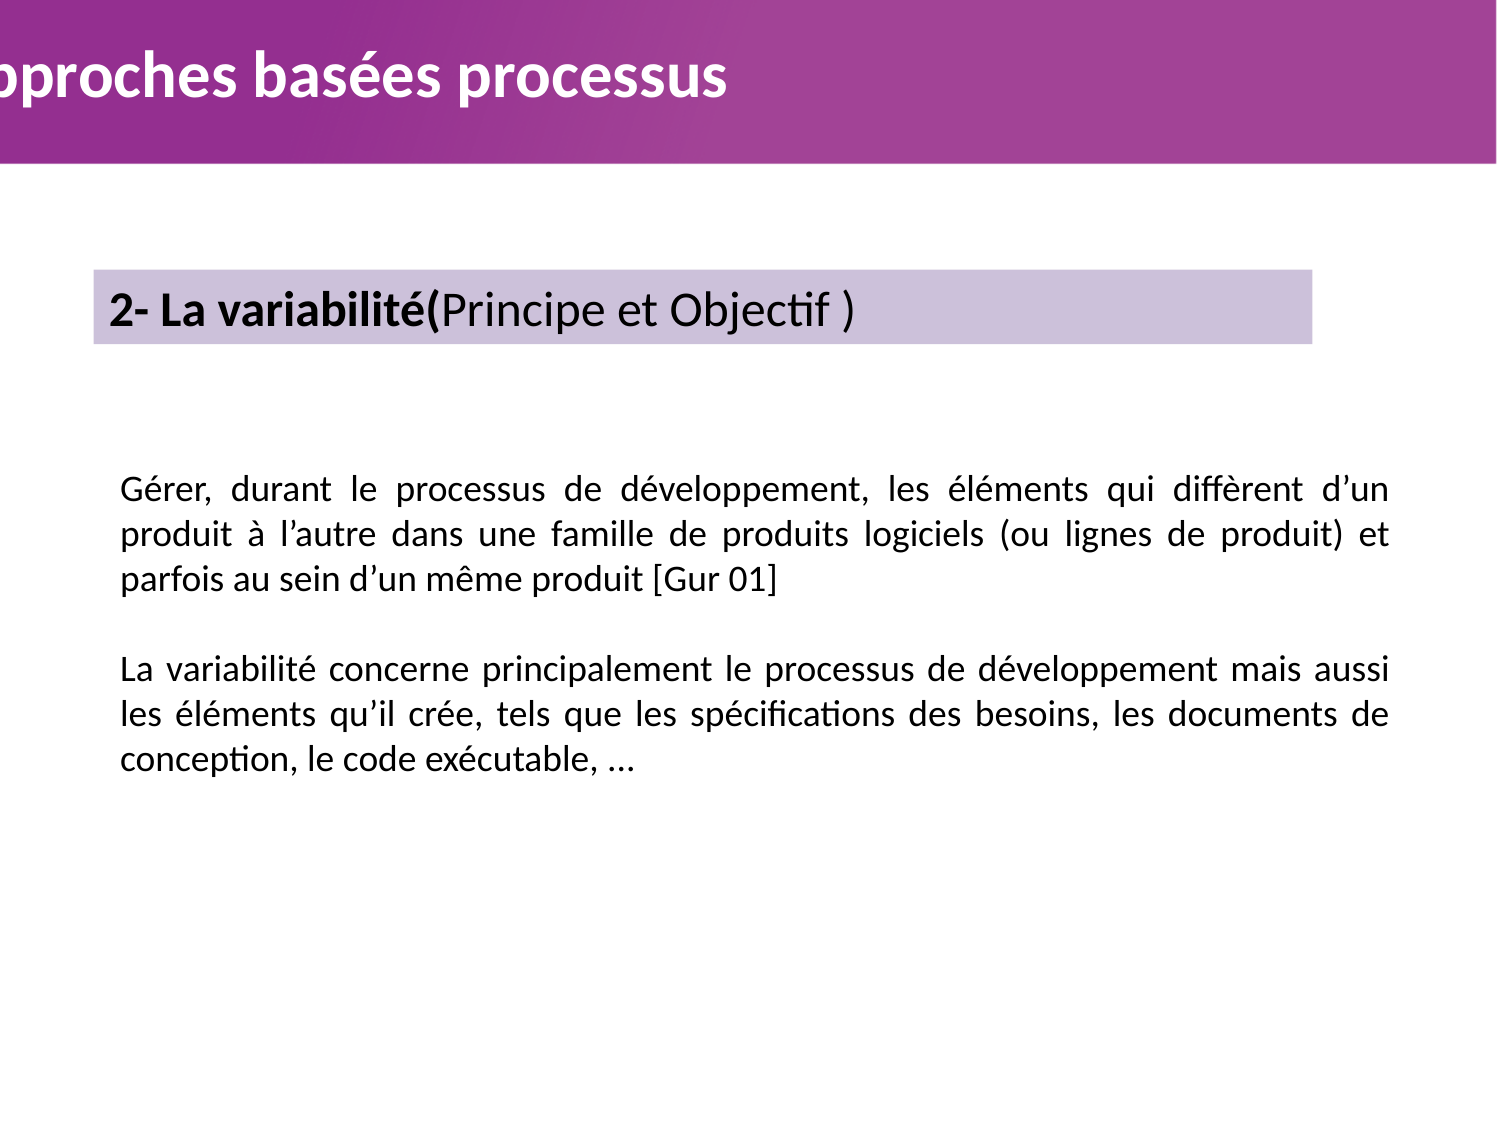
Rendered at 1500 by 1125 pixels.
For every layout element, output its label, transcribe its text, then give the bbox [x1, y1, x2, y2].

text_box 2- La variabilité(Principe et Objectif ) [93, 269, 1313, 345]
text_box Approches basées processus [0, 23, 894, 119]
picture [0, 0, 1498, 1120]
text_box Gérer, durant le processus de développement, les éléments qui diffèrent d’un produit à l’autre dans une famille de produits logiciels (ou lignes de produit) et parfois au sein d’un même produit [Gur 01] La variabilité concerne principalement le processus de développement mais aussi les éléments qu’il crée, tels que les spécifications des besoins, les documents de conception, le code exécutable, ... [105, 457, 1406, 787]
